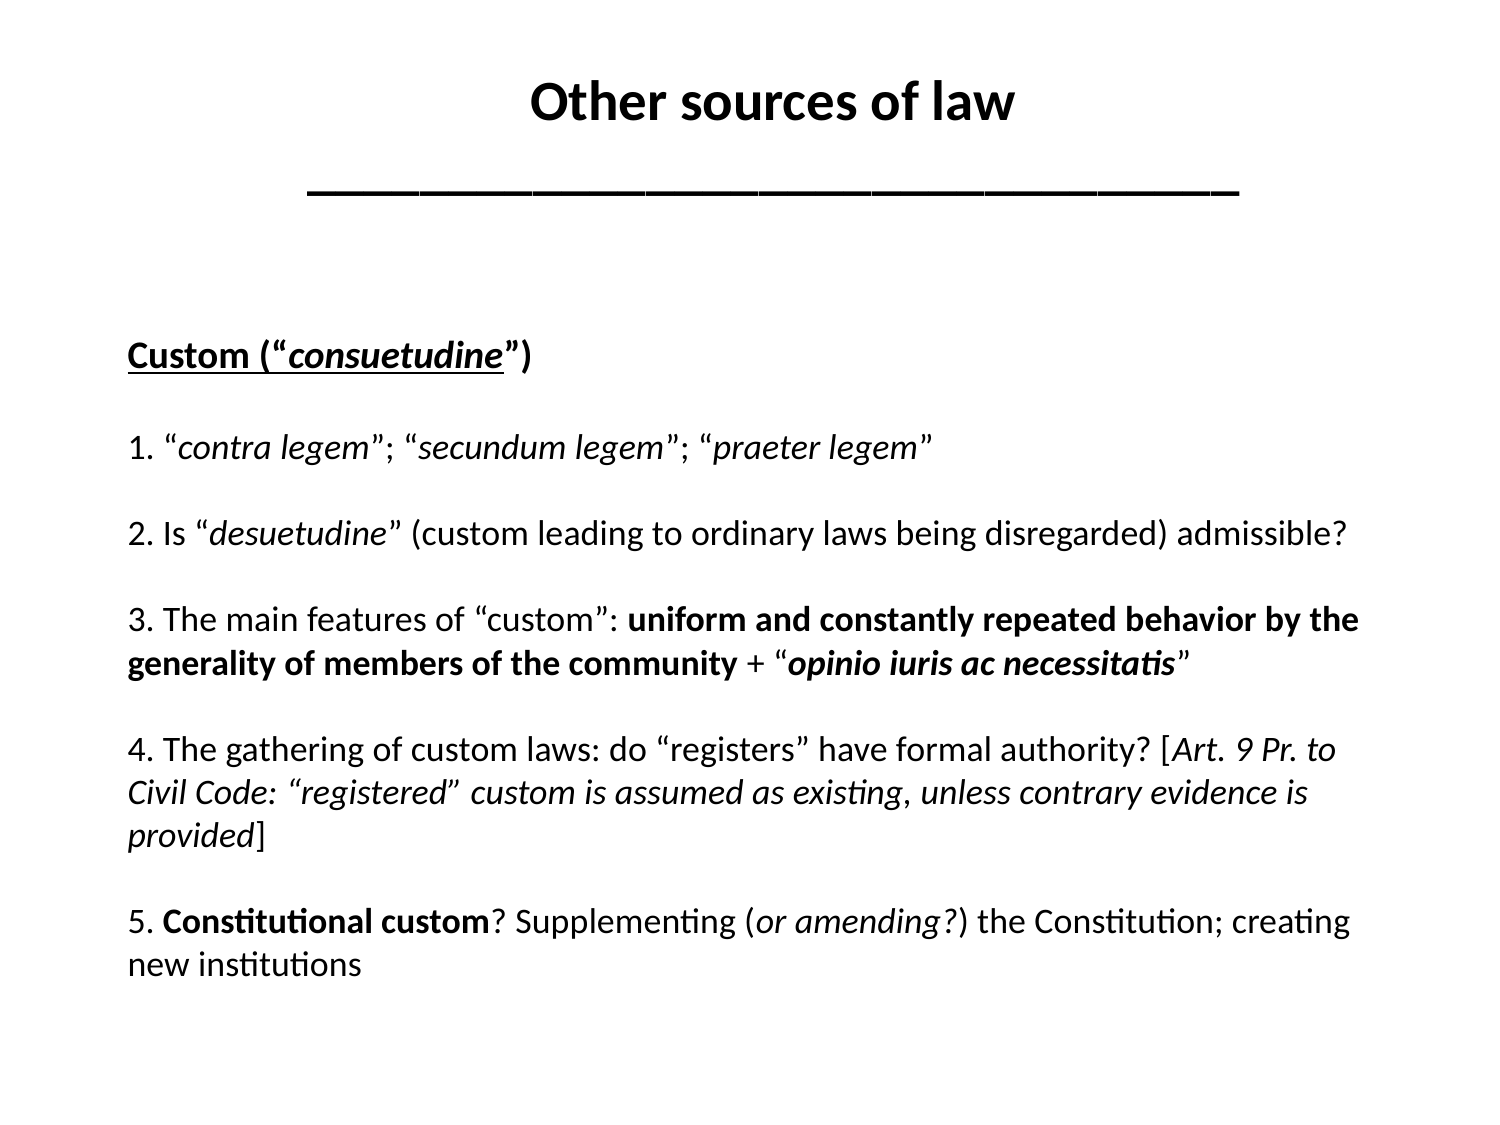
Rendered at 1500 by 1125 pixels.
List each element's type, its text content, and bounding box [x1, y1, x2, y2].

text_box Other sources of law _________________________________ [135, 54, 1411, 208]
title Custom (“consuetudine”) 1. “contra legem”; “secundum legem”; “praeter legem” 2. Is “desuetudine” (custom leading to ordinary laws being disregarded) admissible? 3. The main features of “custom”: uniform and constantly repeated behavior by the generality of members of the community + “opinio iuris ac necessitatis” 4. The gathering of custom laws: do “registers” have formal authority? [Art. 9 Pr. to Civil Code: “registered” custom is assumed as existing, unless contrary evidence is provided] 5. Constitutional custom? Supplementing (or amending?) the Constitution; creating new institutions [112, 314, 1388, 1000]
